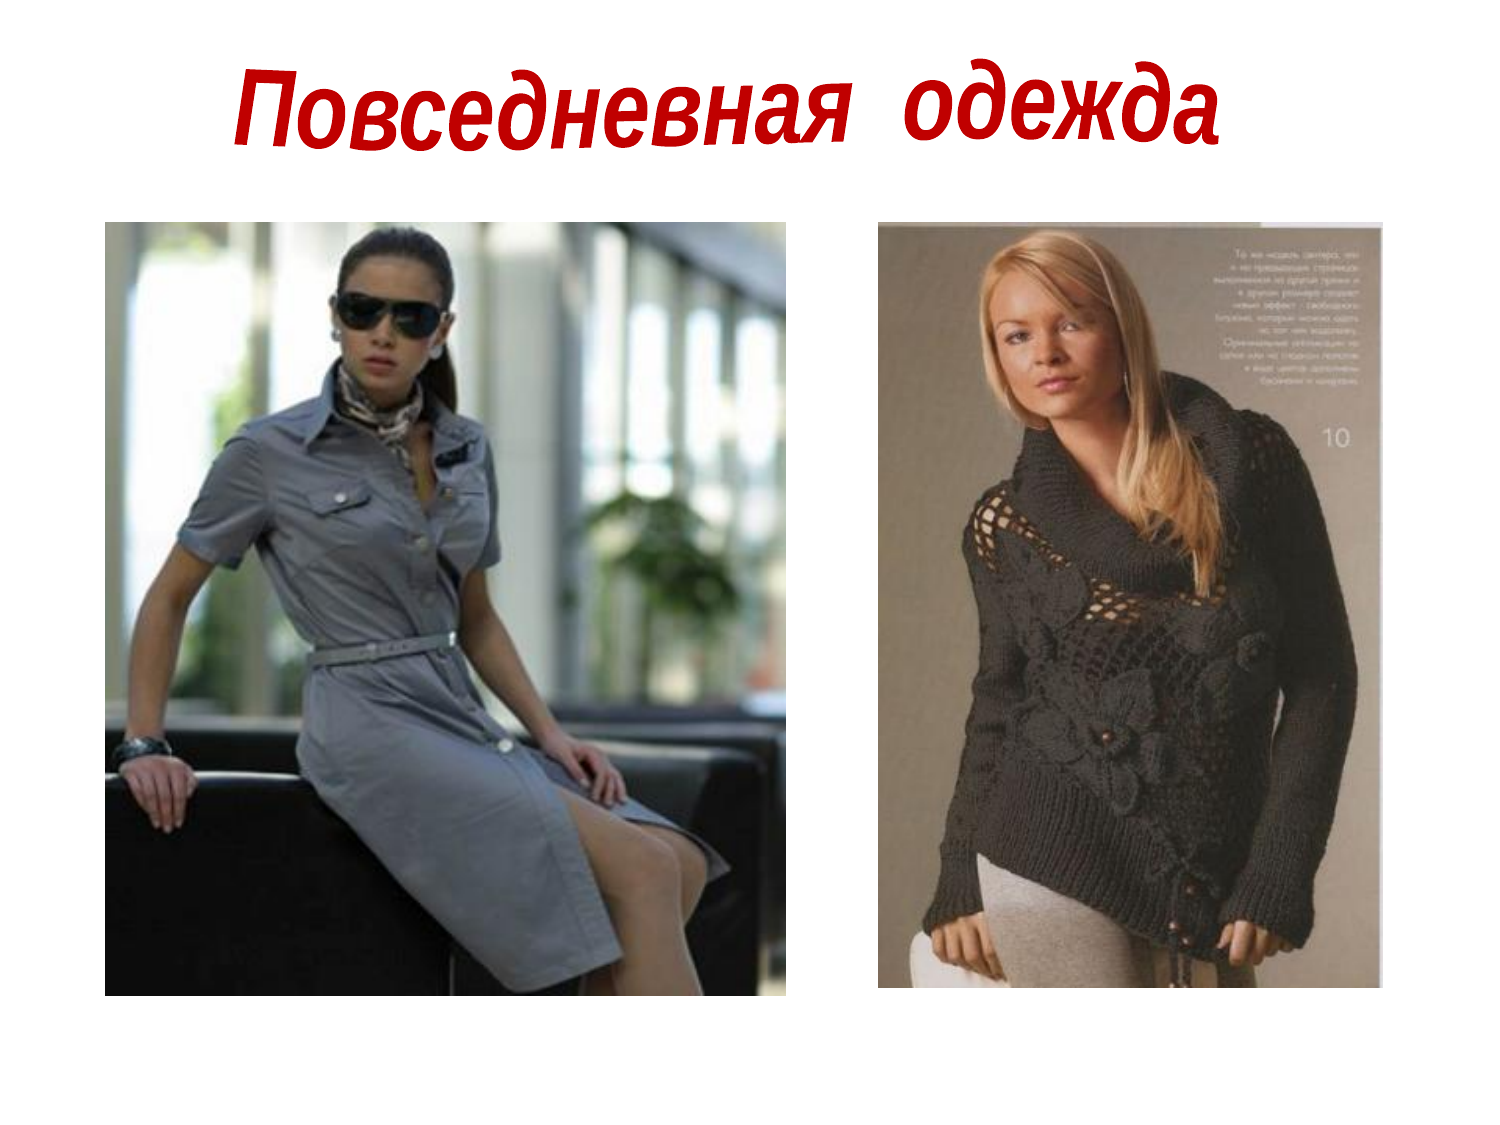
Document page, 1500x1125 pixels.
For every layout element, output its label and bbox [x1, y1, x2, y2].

picture [878, 222, 1384, 988]
picture [105, 222, 786, 997]
